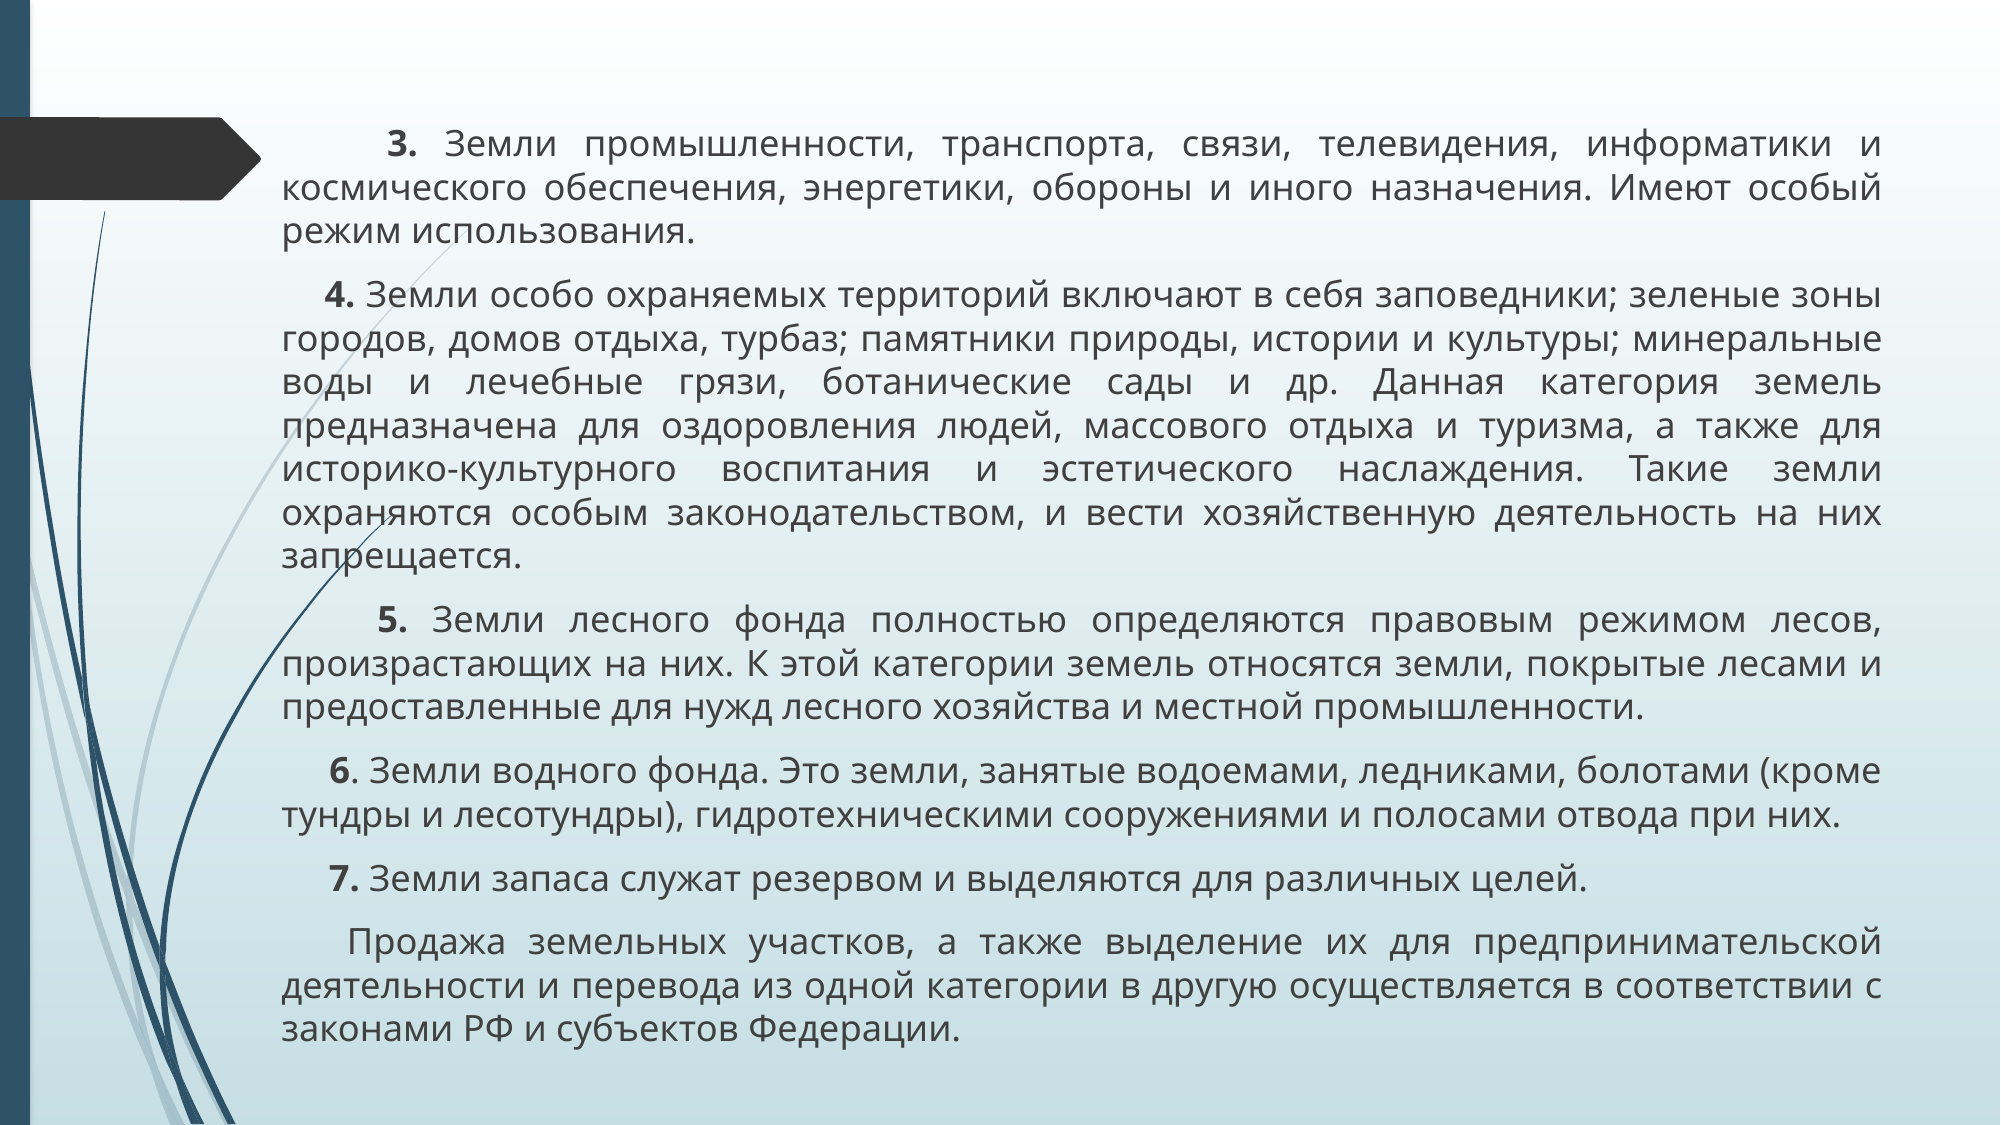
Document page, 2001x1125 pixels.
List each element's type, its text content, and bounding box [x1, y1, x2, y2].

list 3. Земли промышленности, транспорта, связи, телевидения, информатики и космического обеспечения, энергетики, обороны и иного назначения. Имеют особый режим использования. 4. Земли особо охраняемых территорий включают в себя заповедники; зеленые зоны городов, домов отдыха, турбаз; памятники природы, истории и культуры; минеральные воды и лечебные грязи, ботанические сады и др. Данная категория земель предназначена для оздоровления людей, массового отдыха и туризма, а также для историко-культурного воспитания и эстетического наслаждения. Такие земли охраняются особым законодательством, и вести хозяйственную деятельность на них запрещается. 5. Земли лесного фонда полностью определяются правовым режимом лесов, произрастающих на них. К этой категории земель относятся земли, покрытые лесами и предоставленные для нужд лесного хозяйства и местной промышленности. 6. Земли водного фонда. Это земли, занятые водоемами, ледниками, болотами (кроме тундры и лесотундры), гидротехническими сооружениями и полосами отвода при них. 7. Земли запаса служат резервом и выделяются для различных целей. Продажа земельных участков, а также выделение их для предпринимательской деятельности и перевода из одной категории в другую осуществляется в соответствии с законами РФ и субъектов Федерации. [266, 112, 1899, 1095]
